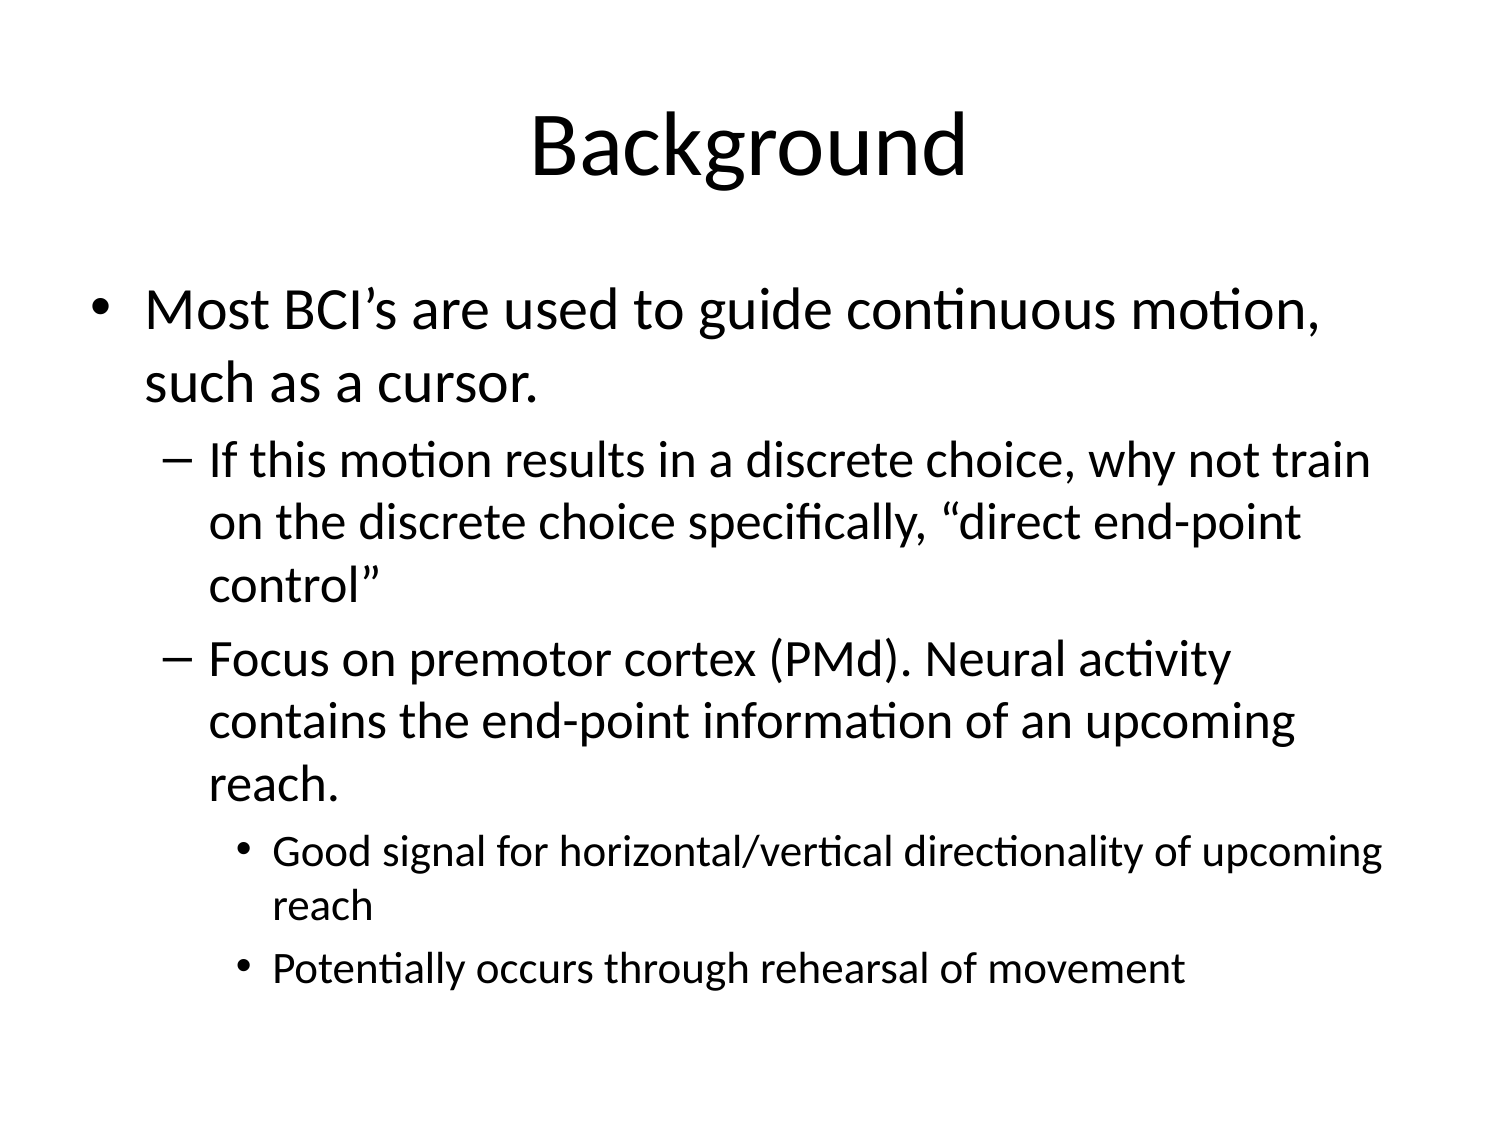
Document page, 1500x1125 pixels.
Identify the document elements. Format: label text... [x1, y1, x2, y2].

title Background [75, 45, 1425, 233]
list Most BCI’s are used to guide continuous motion, such as a cursor. If this motion results in a discrete choice, why not train on the discrete choice specifically, “direct end-point control” Focus on premotor cortex (PMd). Neural activity contains the end-point information of an upcoming reach. Good signal for horizontal/vertical directionality of upcoming reach Potentially occurs through rehearsal of movement [75, 262, 1425, 1005]
